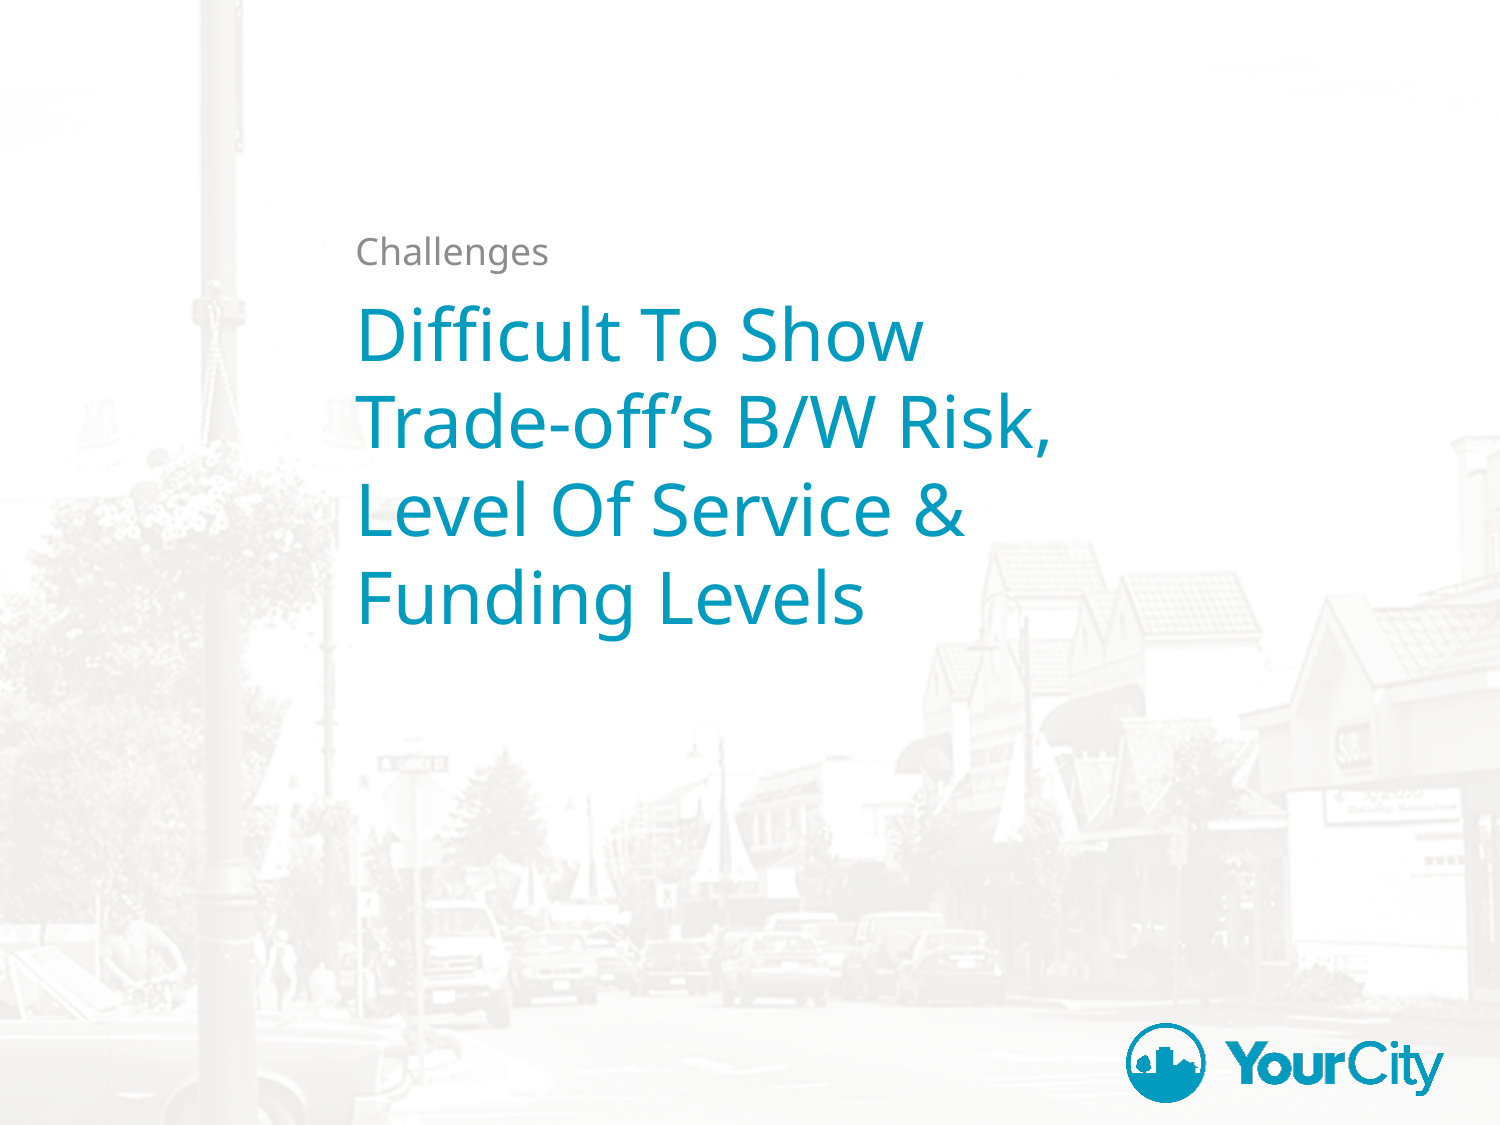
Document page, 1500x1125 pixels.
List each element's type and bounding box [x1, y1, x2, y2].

picture [0, 0, 1500, 1125]
text_box [340, 220, 1160, 650]
